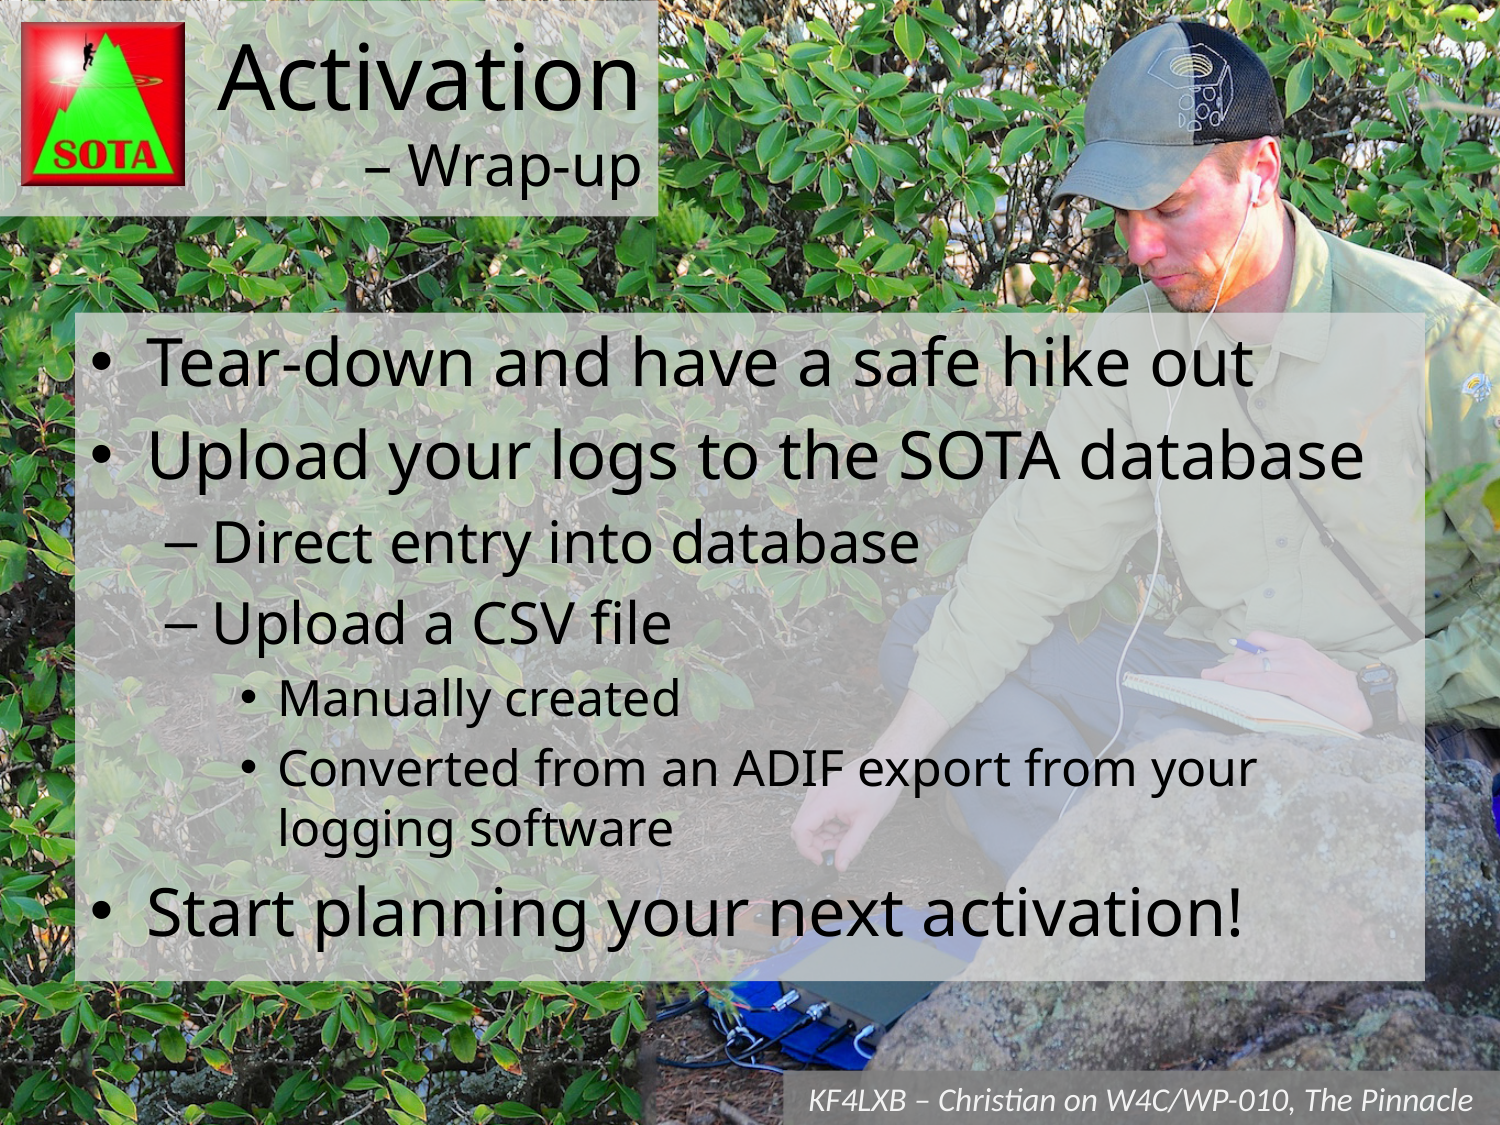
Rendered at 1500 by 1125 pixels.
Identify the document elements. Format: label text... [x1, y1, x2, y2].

list KF4LXB – Christian on W4C/WP-010, The Pinnacle [783, 1070, 1500, 1125]
picture [21, 22, 185, 186]
list Tear-down and have a safe hike out Upload your logs to the SOTA database Direct entry into database Upload a CSV file Manually created Converted from an ADIF export from your logging software Start planning your next activation! [75, 312, 1425, 982]
picture [0, 0, 1500, 1125]
title Activation – Wrap-up [0, 0, 659, 217]
